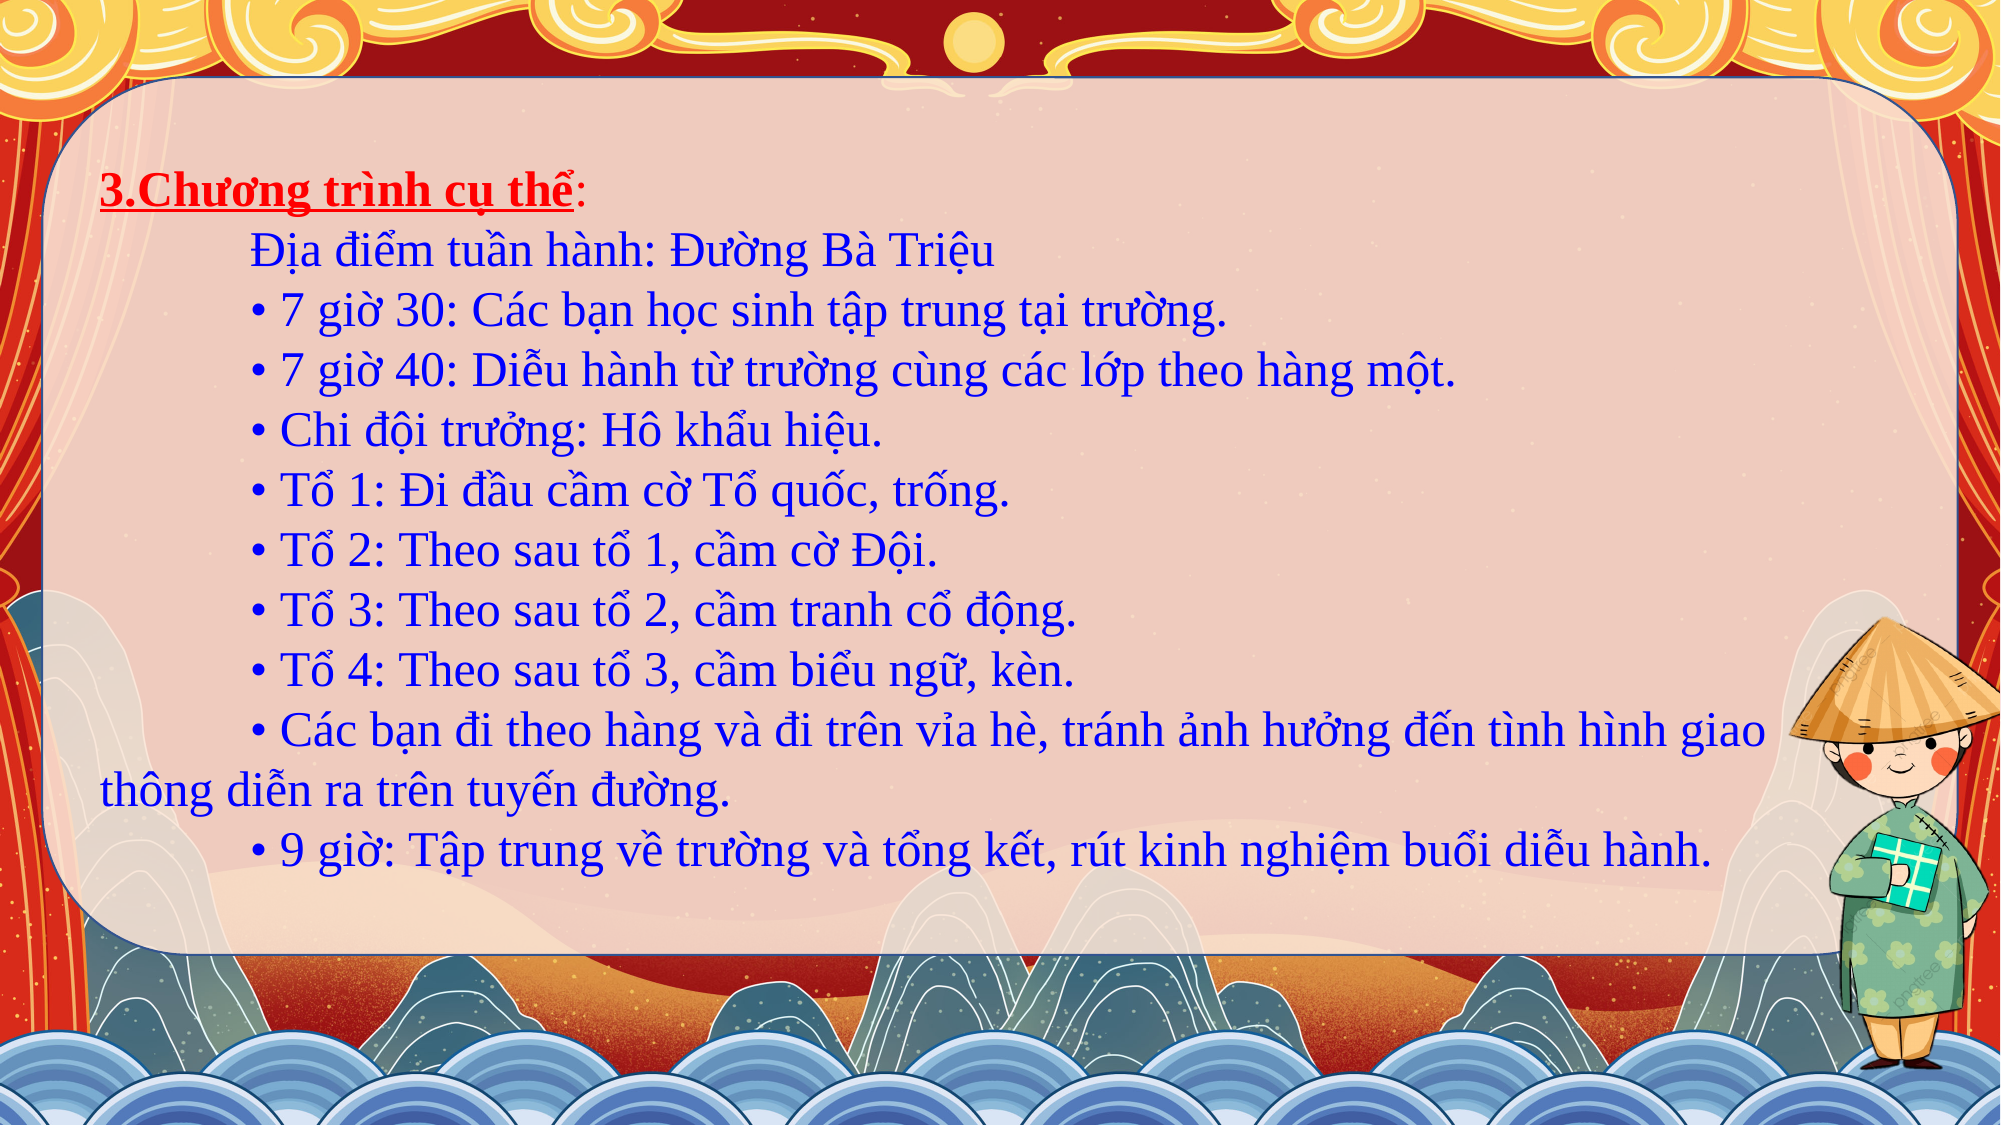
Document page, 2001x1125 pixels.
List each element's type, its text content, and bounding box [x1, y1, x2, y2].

text_box 3.Chương trình cụ thể: Địa điểm tuần hành: Đường Bà Triệu • 7 giờ 30: Các bạn học sinh tập trung tại trường. • 7 giờ 40: Diễu hành từ trường cùng các lớp theo hàng một. • Chi đội trưởng: Hô khẩu hiệu. • Tổ 1: Đi đầu cầm cờ Tổ quốc, trống. • Tổ 2: Theo sau tổ 1, cầm cờ Đội. • Tổ 3: Theo sau tổ 2, cầm tranh cổ động. • Tổ 4: Theo sau tổ 3, cầm biểu ngữ, kèn. • Các bạn đi theo hàng và đi trên vỉa hè, tránh ảnh hưởng đến tình hình giao thông diễn ra trên tuyến đường. • 9 giờ: Tập trung về trường và tổng kết, rút kinh nghiệm buổi diễu hành. [42, 77, 1958, 955]
picture [0, 0, 2001, 1125]
